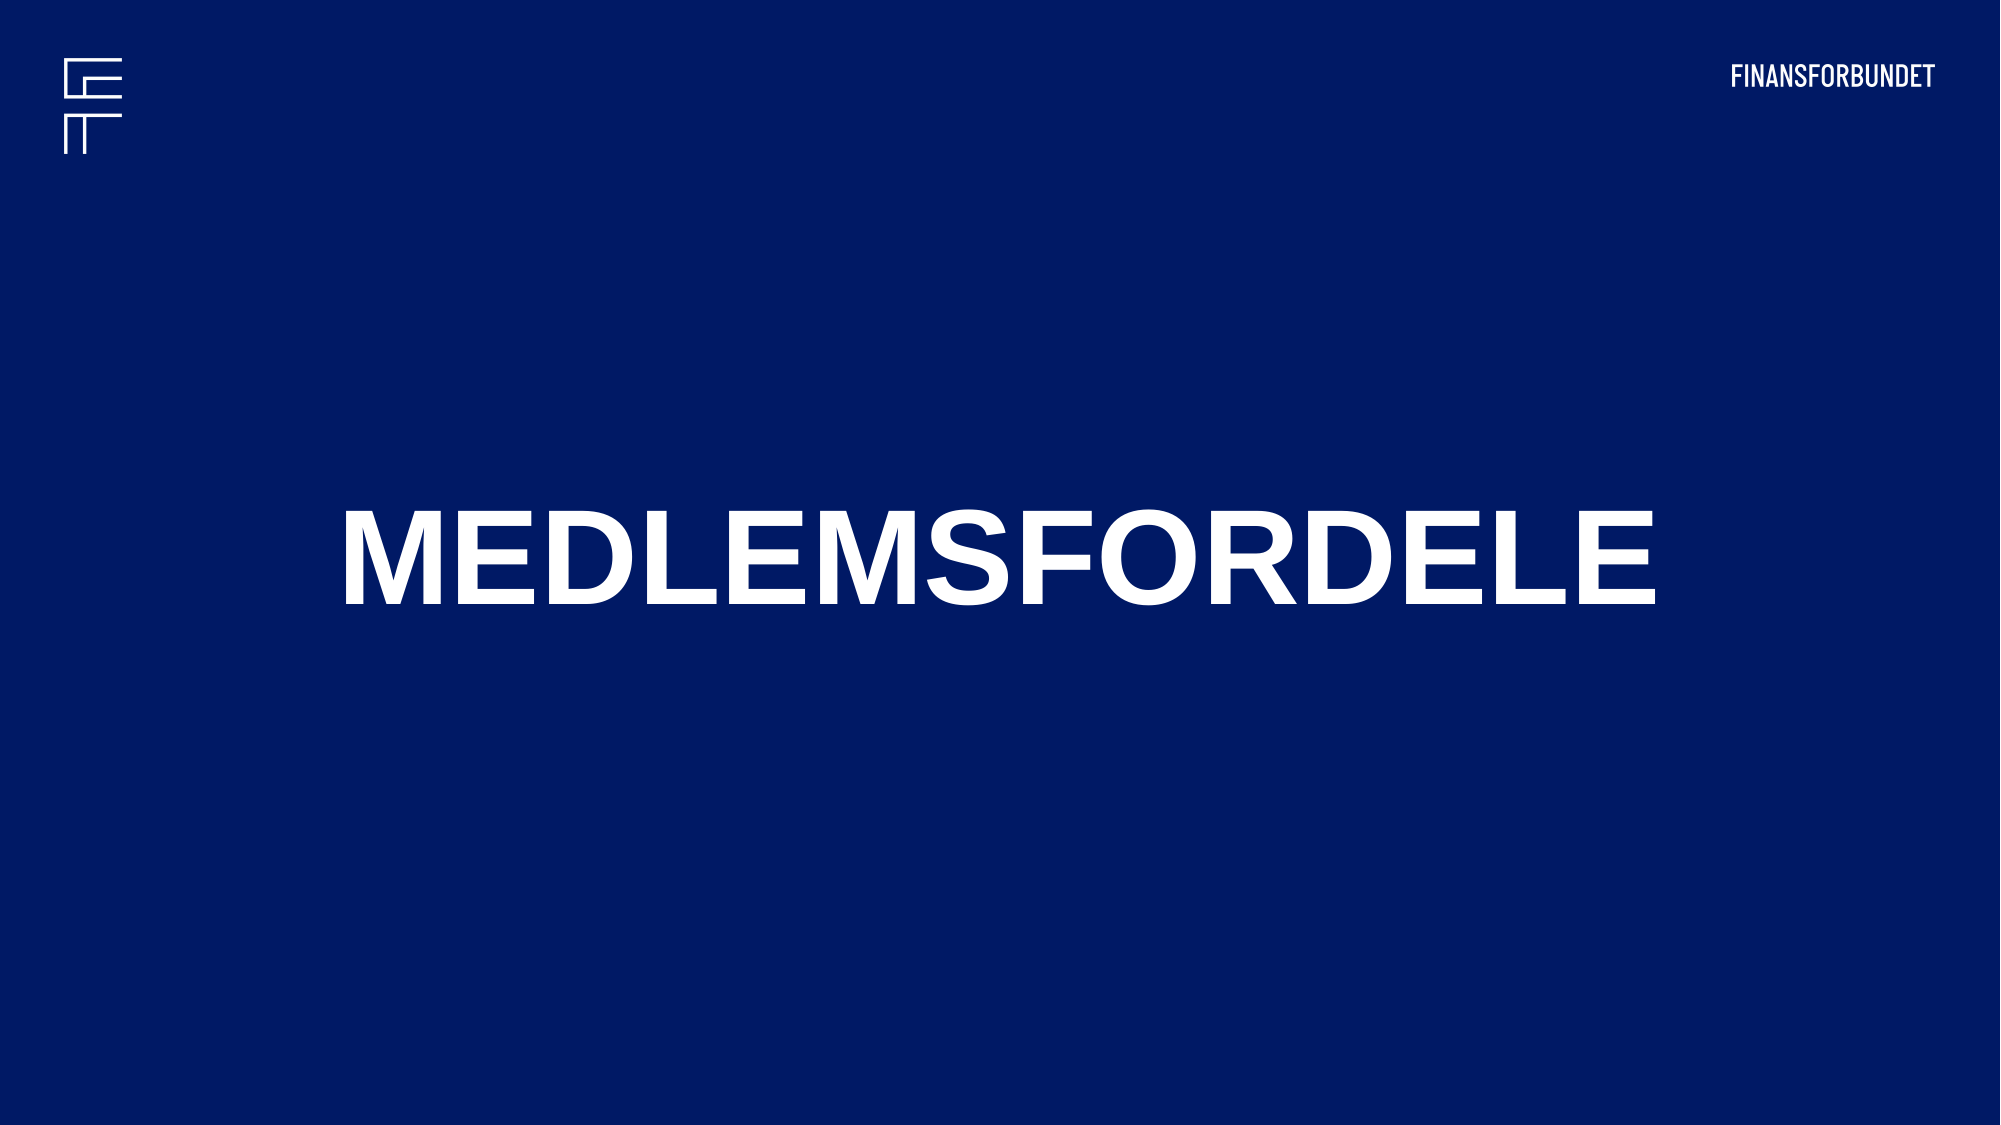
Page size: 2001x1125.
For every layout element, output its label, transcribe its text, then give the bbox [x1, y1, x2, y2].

title MEDLEMSFORDELE [177, 398, 1823, 723]
picture [64, 58, 122, 154]
picture [1732, 64, 1935, 87]
